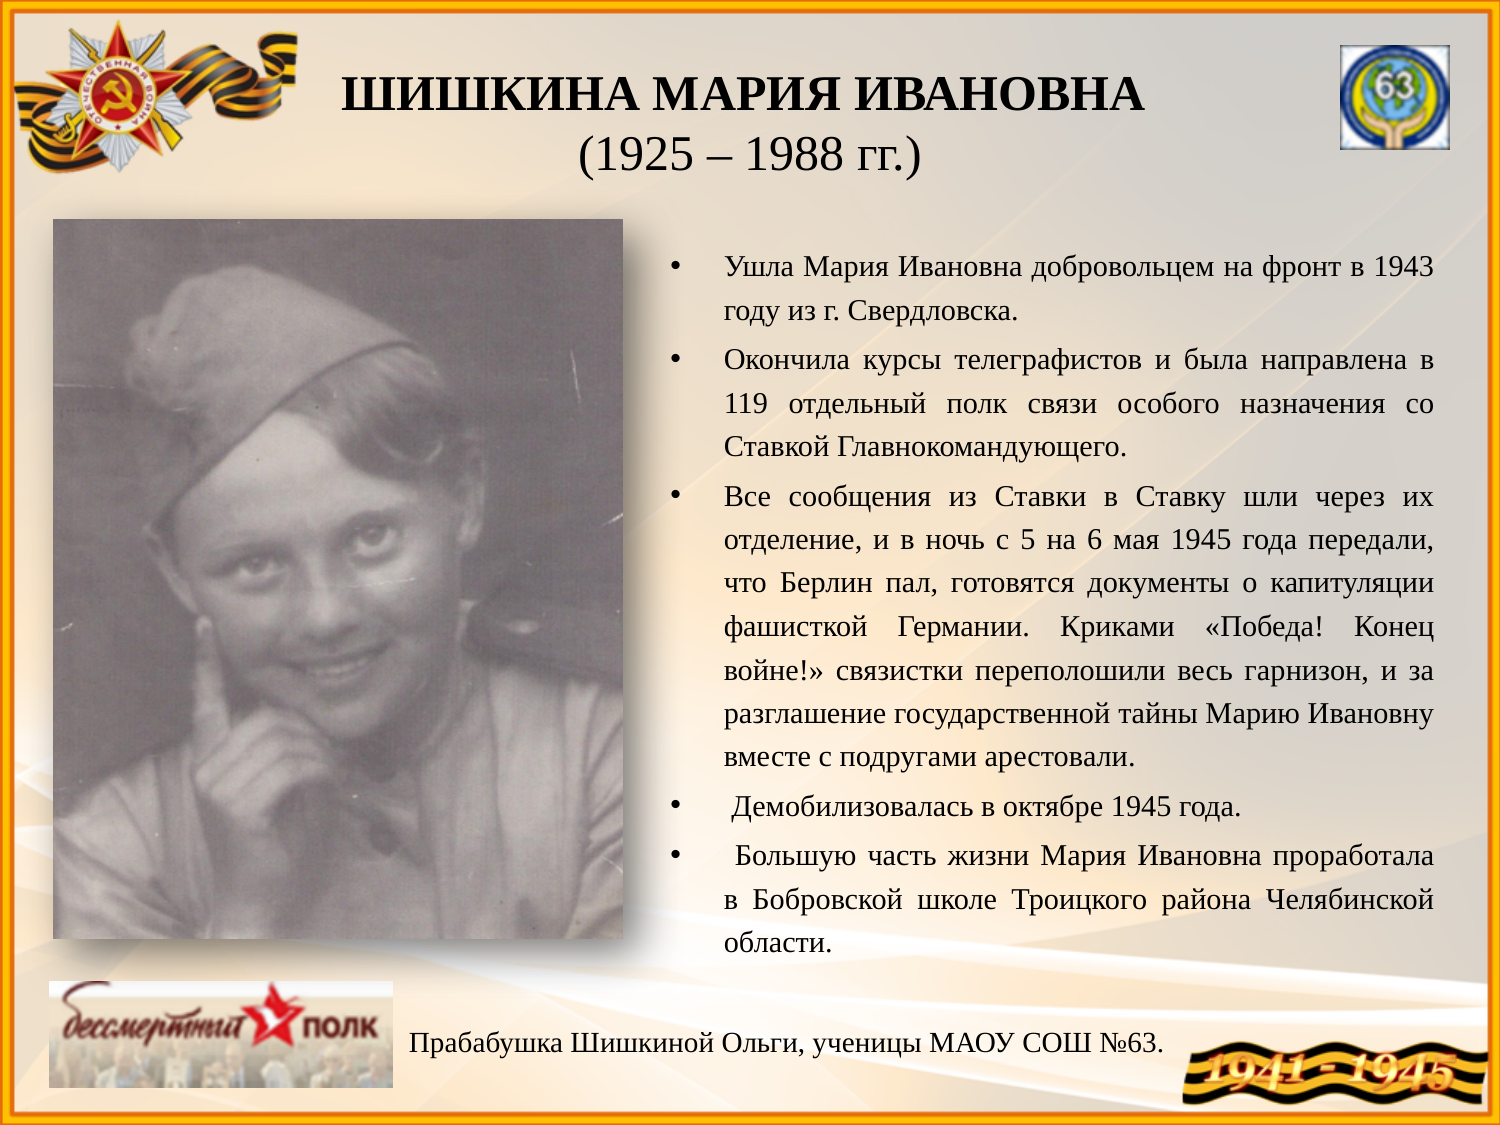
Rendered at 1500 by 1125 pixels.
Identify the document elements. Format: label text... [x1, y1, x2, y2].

list Ушла Мария Ивановна добровольцем на фронт в 1943 году из г. Свердловска. Окончила курсы телеграфистов и была направлена в 119 отдельный полк связи особого назначения со Ставкой Главнокомандующего. Все сообщения из Ставки в Ставку шли через их отделение, и в ночь с 5 на 6 мая 1945 года передали, что Берлин пал, готовятся документы о капитуляции фашисткой Германии. Криками «Победа! Конец войне!» связистки переполошили весь гарнизон, и за разглашение государственной тайны Марию Ивановну вместе с подругами арестовали. Демобилизовалась в октябре 1945 года. Большую часть жизни Мария Ивановна проработала в Бобровской школе Троицкого района Челябинской области. [655, 231, 1450, 982]
title ШИШКИНА МАРИЯ ИВАНОВНА (1925 – 1988 гг.) [75, 45, 1425, 197]
picture [0, 0, 1500, 1125]
text_box Прабабушка Шишкиной Ольги, ученицы МАОУ СОШ №63. [397, 1015, 1233, 1066]
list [53, 219, 623, 940]
